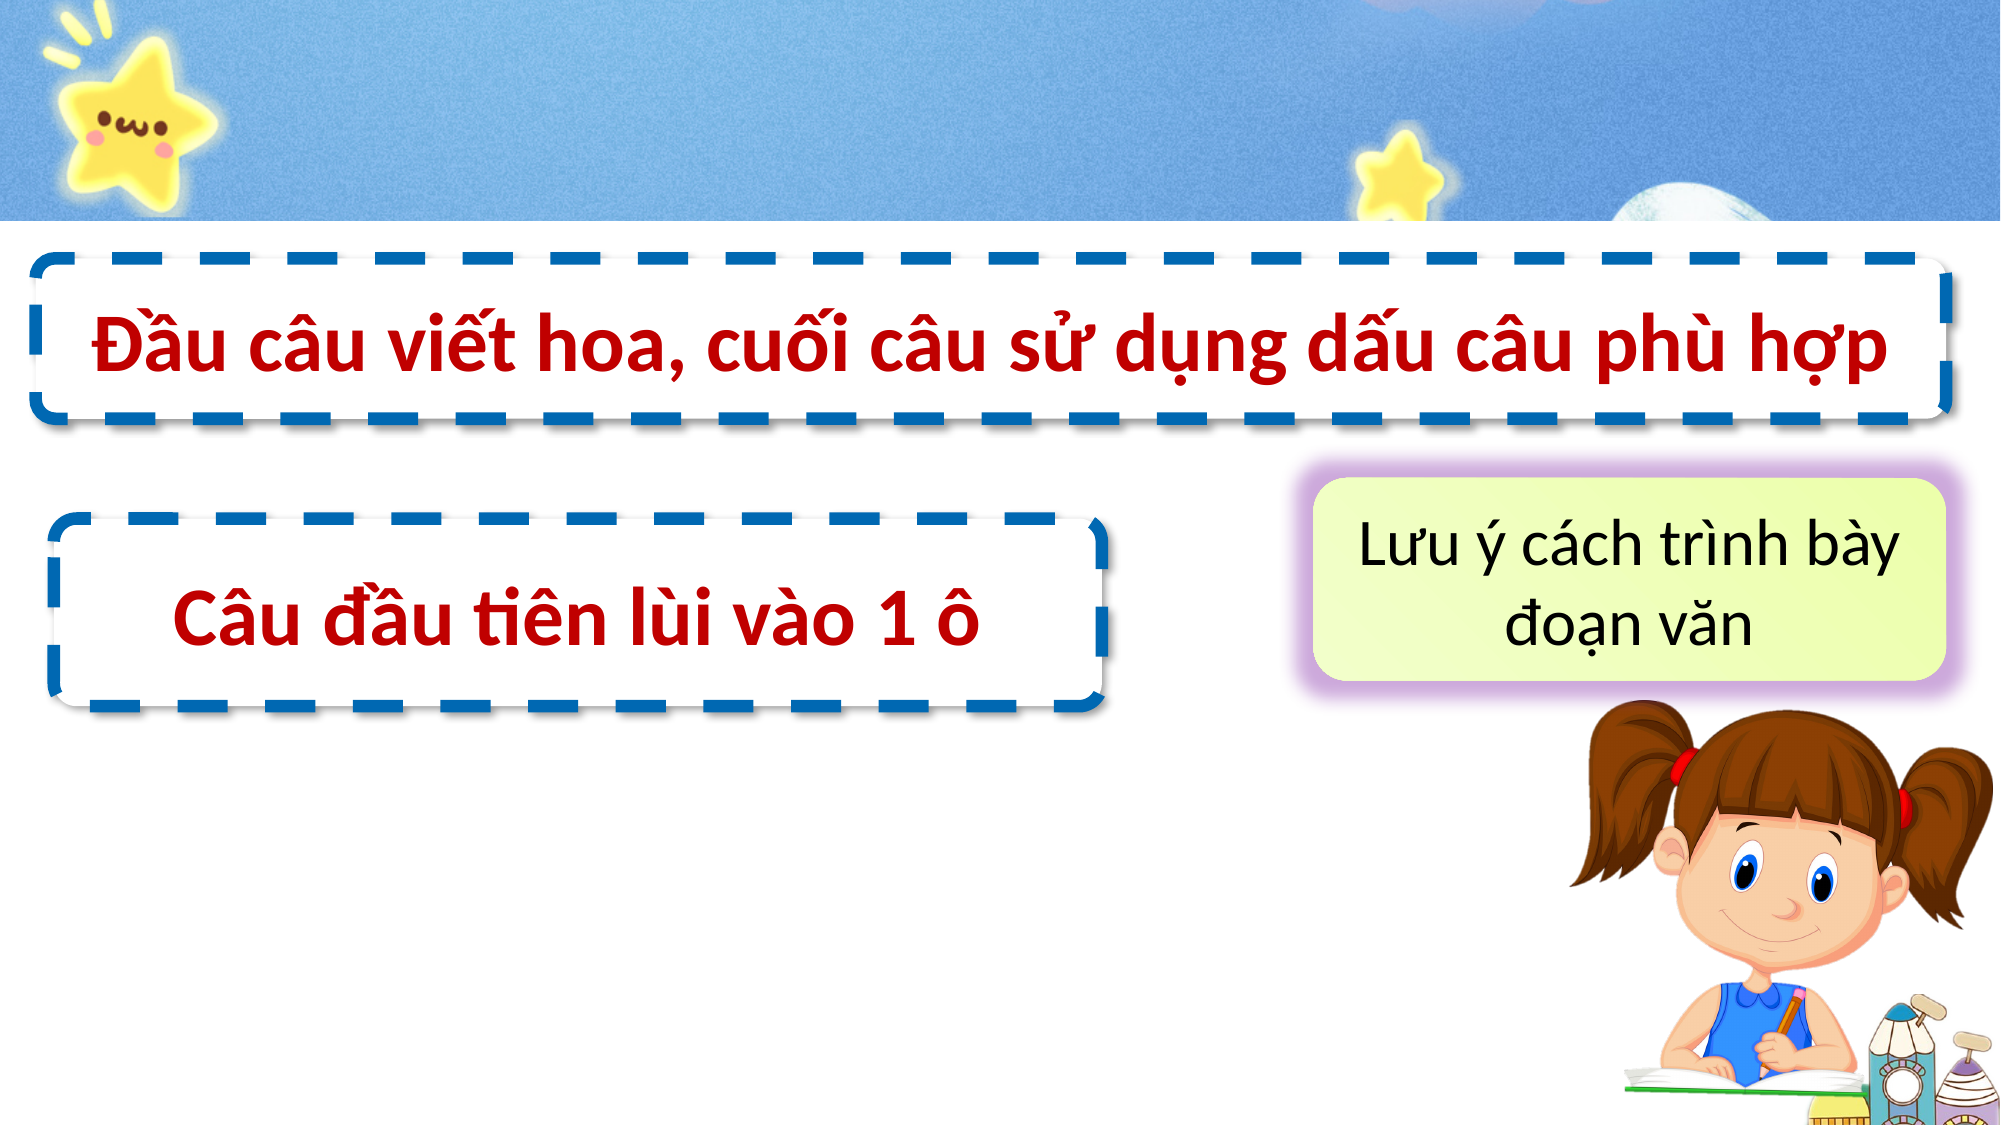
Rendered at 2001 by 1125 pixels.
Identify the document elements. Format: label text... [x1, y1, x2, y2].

text_box Câu đầu tiên lùi vào 1 ô [53, 518, 1102, 707]
picture [1567, 700, 2000, 1125]
picture [0, 0, 2001, 221]
text_box Lưu ý cách trình bày đoạn văn [1313, 477, 1947, 681]
text_box Đầu câu viết hoa, cuối câu sử dụng dấu câu phù hợp [35, 258, 1947, 419]
